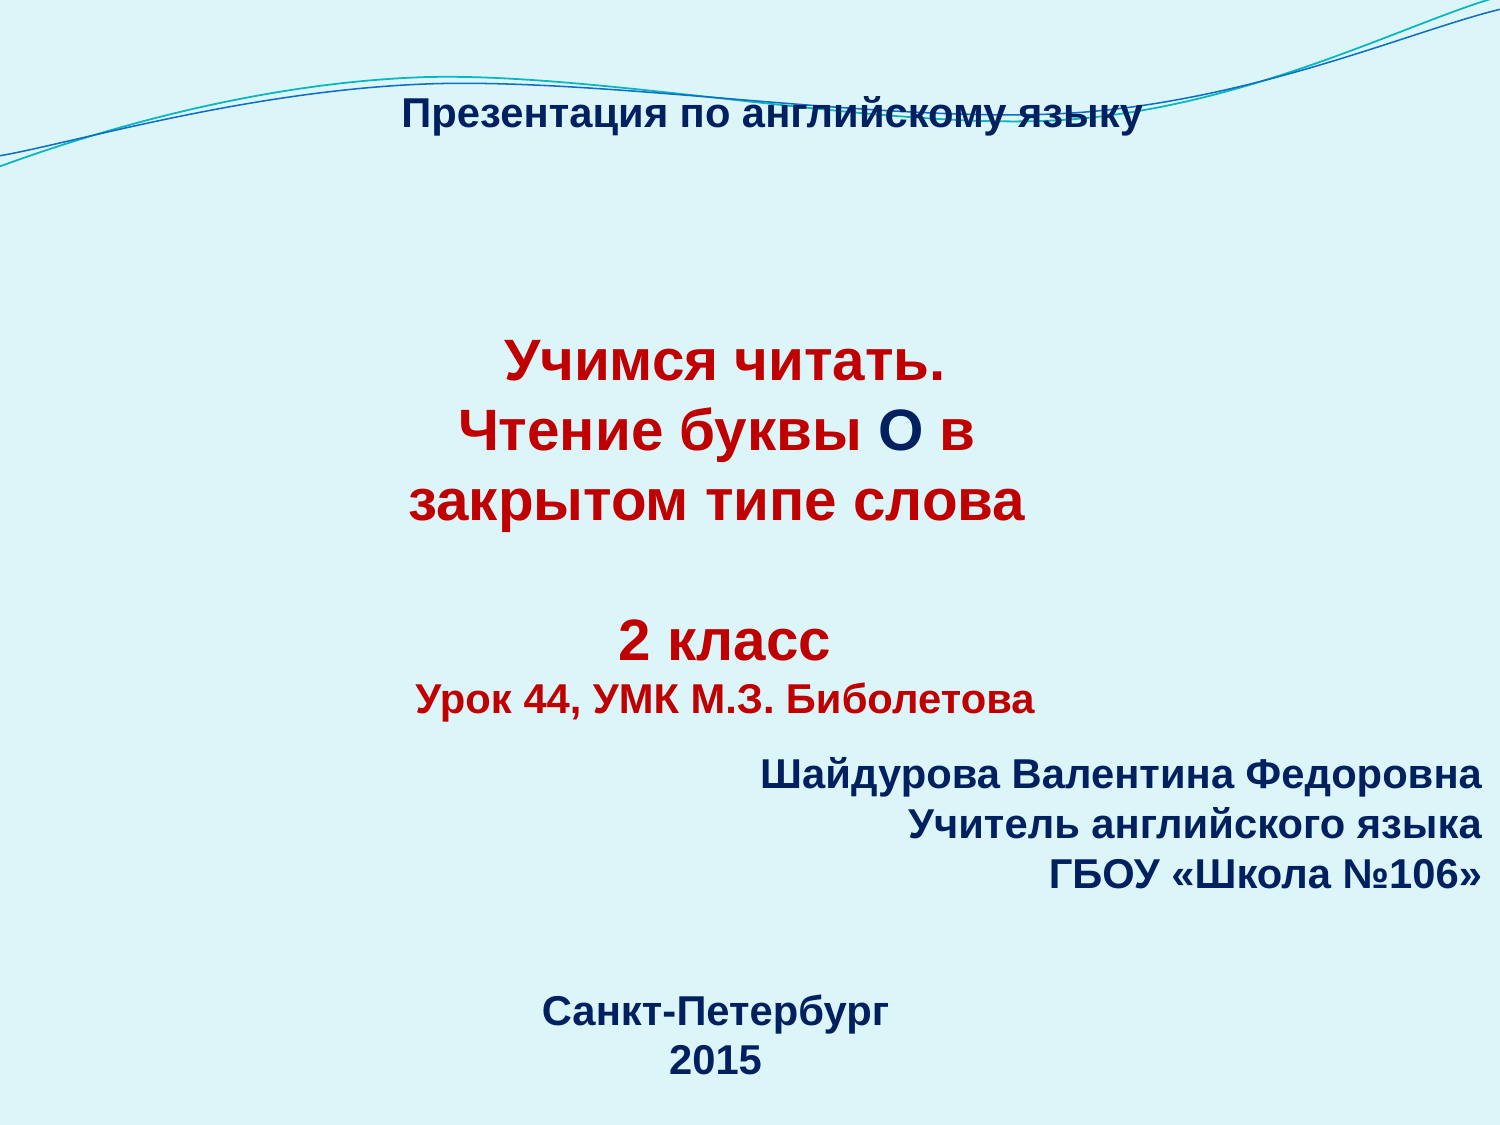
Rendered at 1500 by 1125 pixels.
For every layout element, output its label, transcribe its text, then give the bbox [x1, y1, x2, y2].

text_box Шайдурова Валентина Федоровна Учитель английского языка ГБОУ «Школа №106» [745, 739, 1497, 905]
text_box Презентация по английскому языку [386, 78, 1159, 143]
text_box Санкт-Петербург 2015 [526, 975, 905, 1091]
text_box Учимся читать. Чтение буквы О в закрытом типе слова 2 класс Урок 44, УМК М.З. Биболетова [393, 314, 1057, 800]
